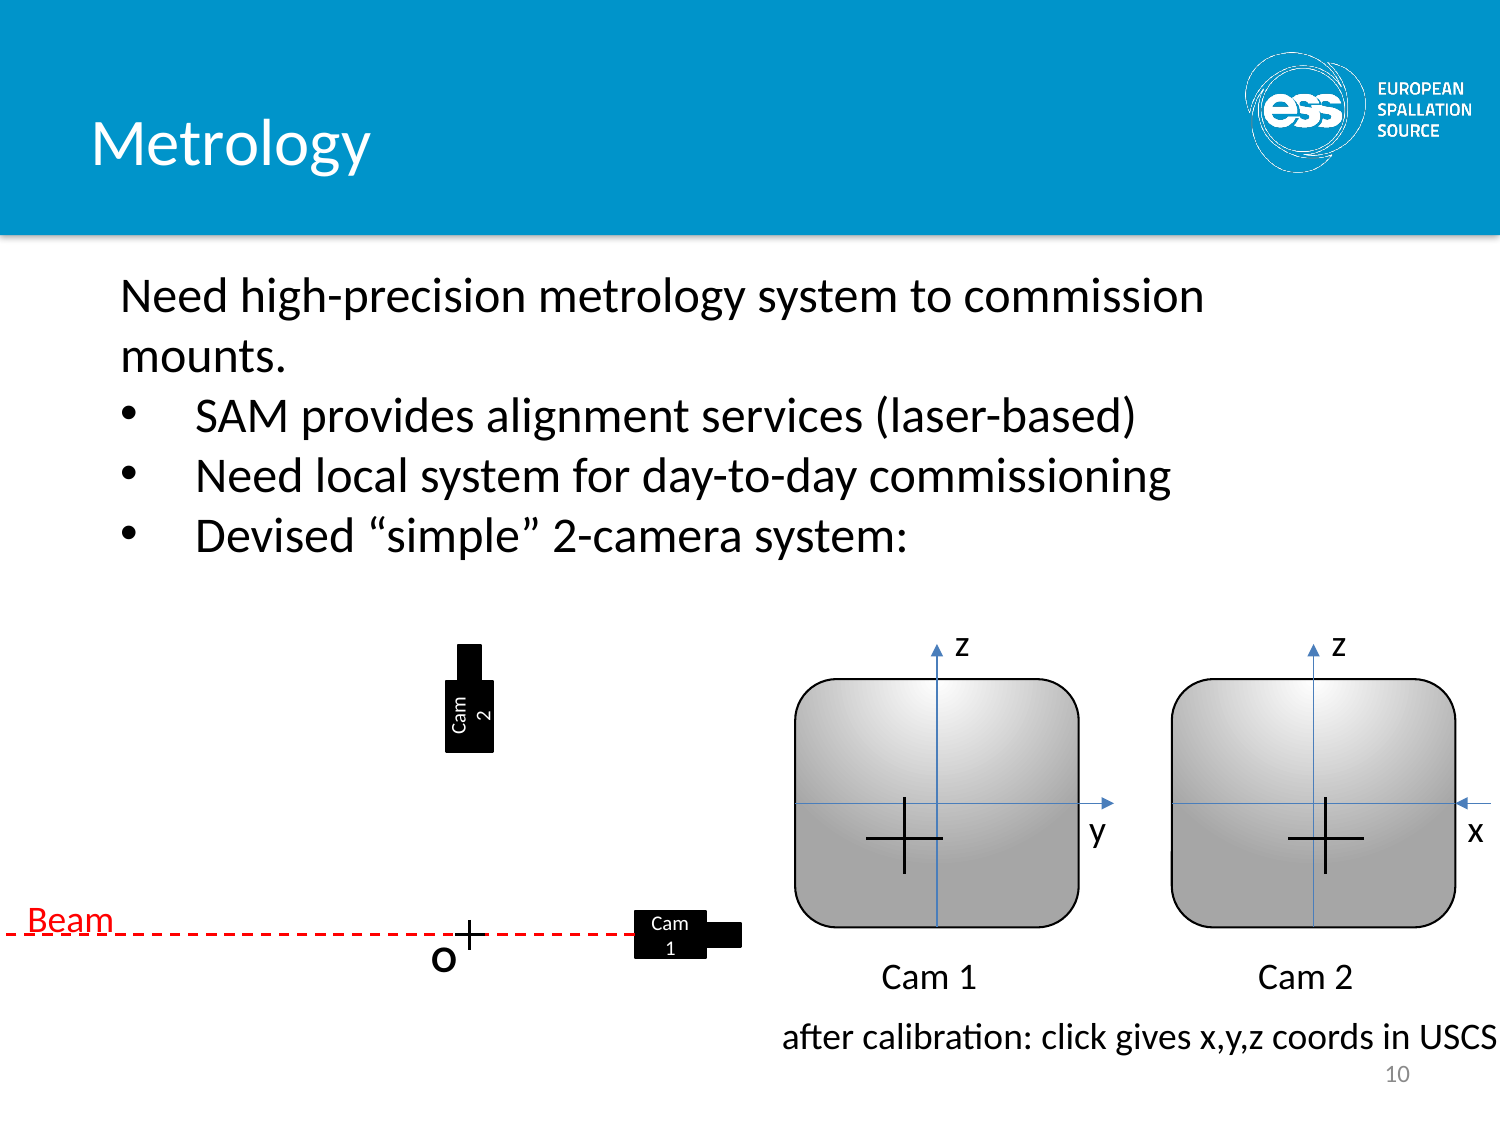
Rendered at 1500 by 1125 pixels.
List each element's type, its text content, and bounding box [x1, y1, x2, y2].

picture [1436, 104, 1444, 115]
slide_number 10 [1074, 1073, 1425, 1103]
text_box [0, 644, 742, 989]
picture [1454, 83, 1458, 94]
picture [1422, 125, 1428, 134]
picture [1443, 86, 1450, 93]
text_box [761, 611, 1500, 1066]
text_box Need high-precision metrology system to commission mounts. SAM provides alignment services (laser-based) Need local system for day-to-day commissioning Devised “simple” 2-camera system: [105, 254, 1352, 635]
picture [1409, 104, 1415, 115]
picture [1432, 125, 1438, 136]
picture [1398, 109, 1406, 115]
picture [1423, 83, 1430, 94]
picture [1400, 83, 1407, 94]
title Metrology [75, 45, 1247, 233]
picture [1379, 83, 1385, 94]
picture [1389, 104, 1393, 115]
picture [1264, 94, 1342, 127]
picture [1418, 104, 1423, 115]
